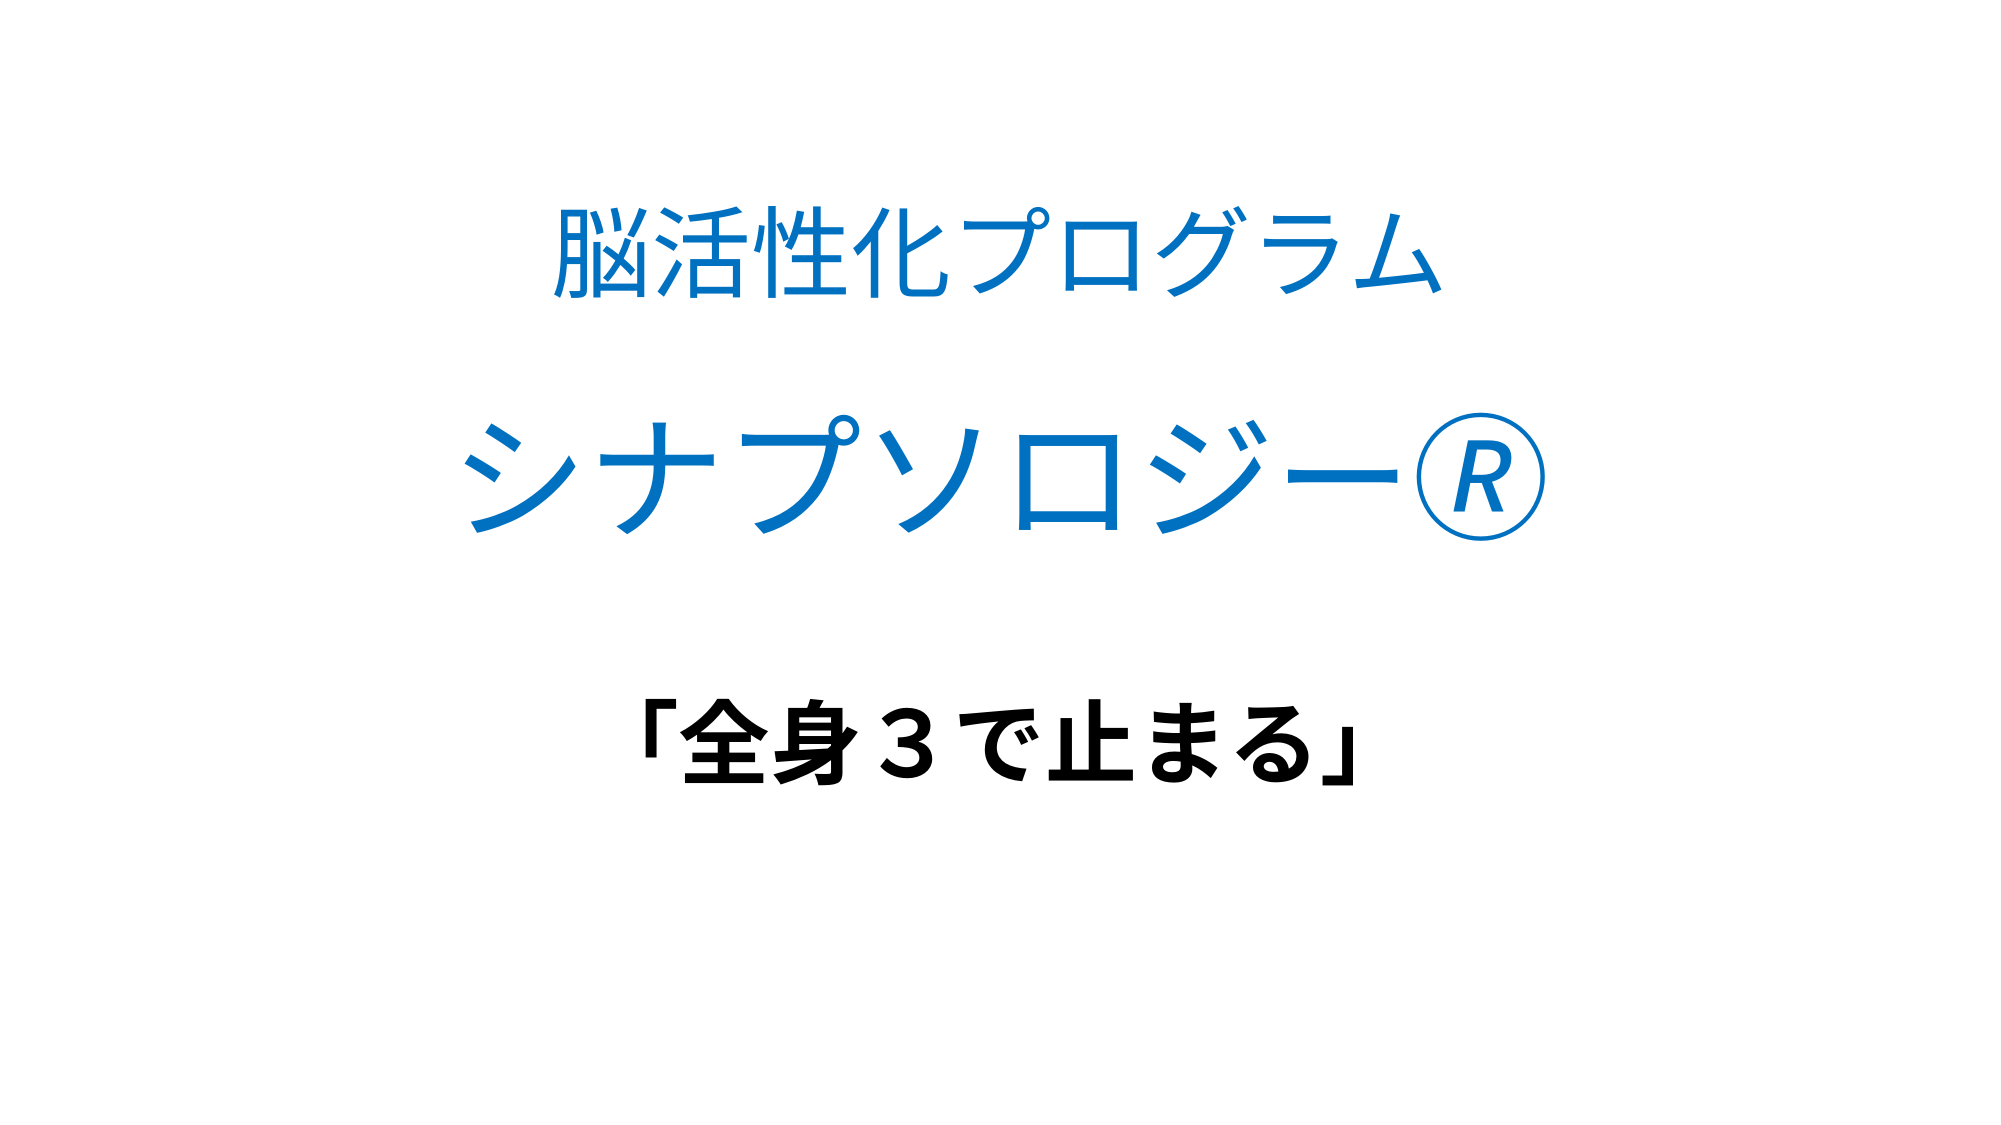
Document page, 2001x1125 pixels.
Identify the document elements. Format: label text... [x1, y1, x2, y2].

title 「全身３で止まる」 [475, 638, 1525, 857]
text_box 脳活性化プログラム シナプソロジー🄬 [353, 100, 1647, 587]
